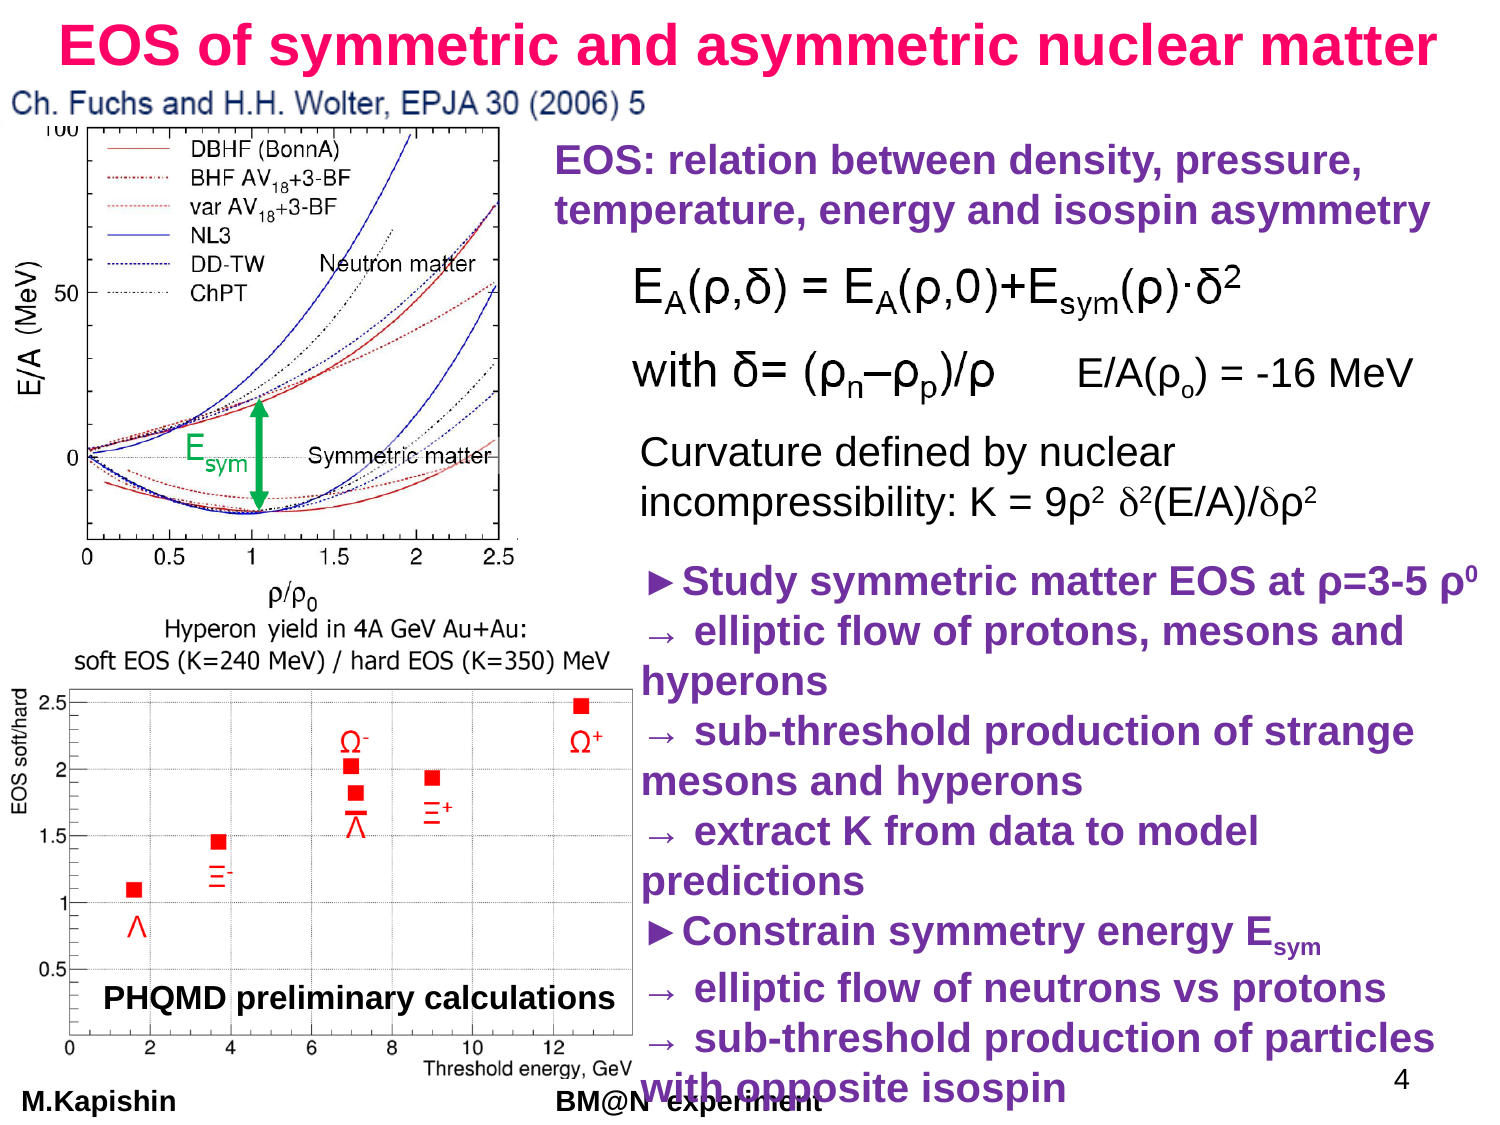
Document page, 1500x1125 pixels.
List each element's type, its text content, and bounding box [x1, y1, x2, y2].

picture [0, 78, 654, 1084]
text_box ►Study symmetric matter EOS at ρ=3-5 ρ0 → elliptic flow of protons, mesons and hyperons → sub-threshold production of strange mesons and hyperons → extract K from data to model predictions ►Constrain symmetry energy Esym → elliptic flow of neutrons vs protons → sub-threshold production of particles with opposite isospin [625, 546, 1500, 1118]
picture [625, 255, 1254, 418]
text_box M.Kapishin BM@N experiment [6, 1091, 928, 1125]
text_box EOS of symmetric and asymmetric nuclear matter [43, 0, 1471, 85]
text_box EOS: relation between density, pressure, temperature, energy and isospin asymmetry [539, 125, 1493, 240]
text_box E/A(ρo) = -16 MeV [1258, 338, 1487, 411]
text_box Curvature defined by nuclear incompressibility: K = 9ρ2 d2(E/A)/dρ2 [624, 417, 1340, 532]
